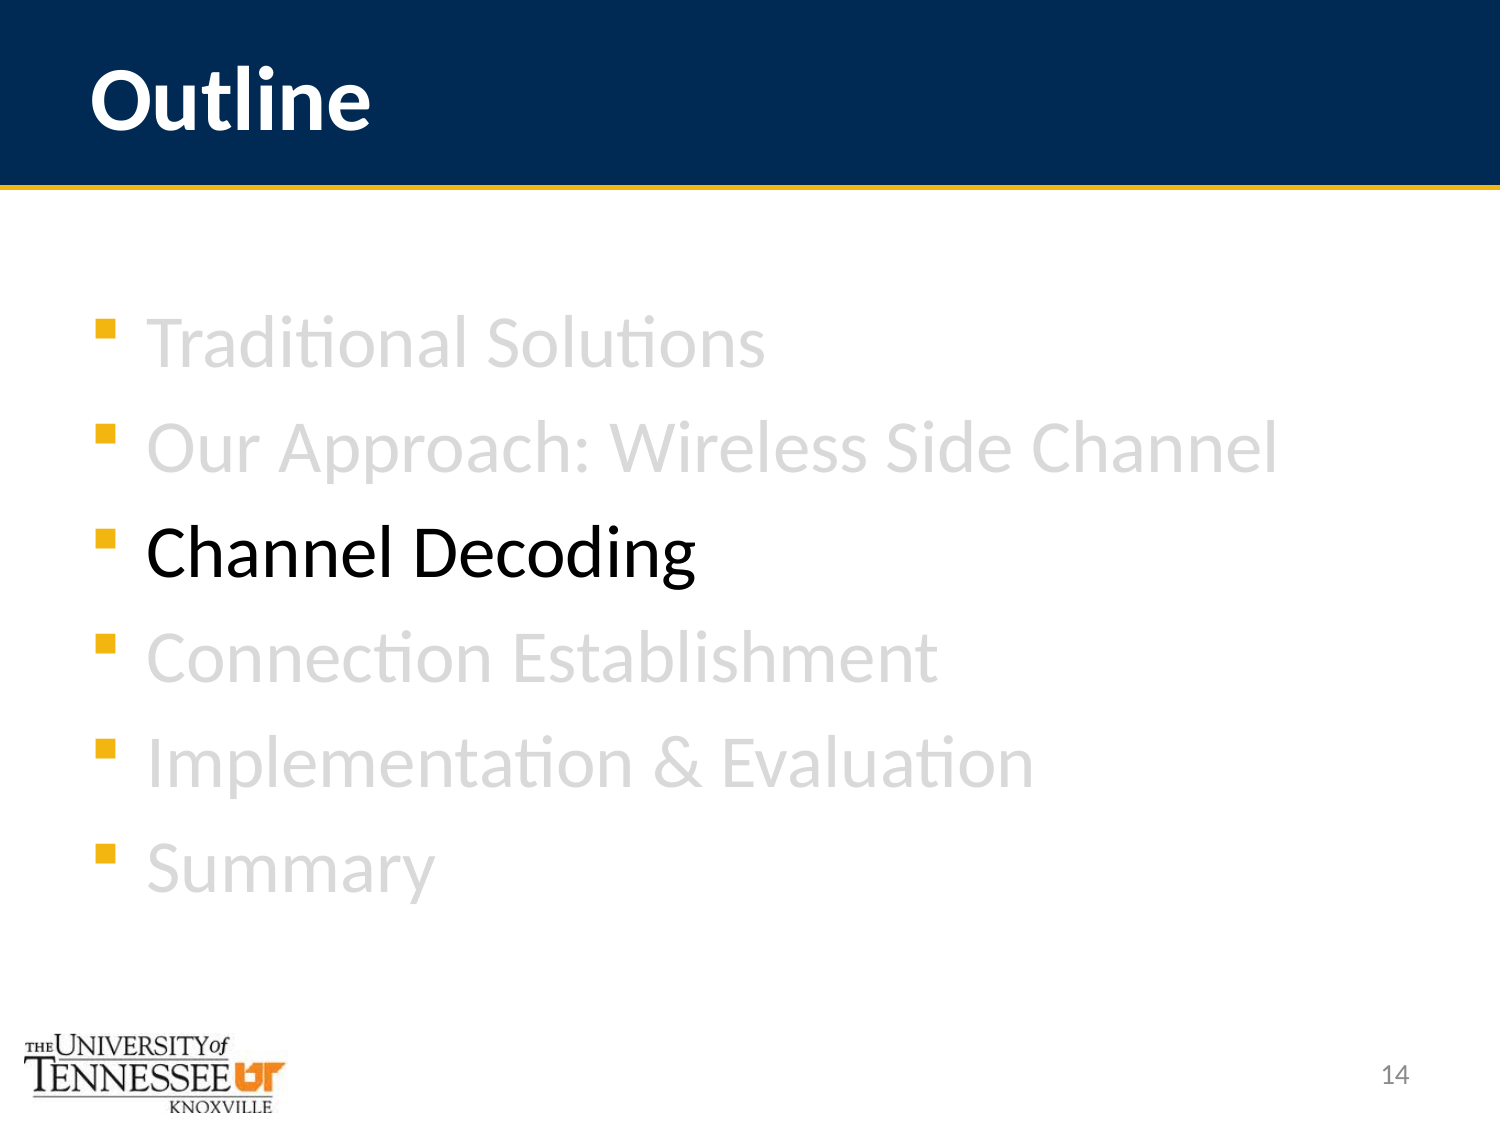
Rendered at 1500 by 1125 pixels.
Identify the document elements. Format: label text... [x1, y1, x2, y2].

picture [24, 1033, 288, 1113]
list Traditional Solutions Our Approach: Wireless Side Channel Channel Decoding Connection Establishment Implementation & Evaluation Summary [75, 200, 1425, 1025]
title Outline [75, 0, 1425, 188]
slide_number 14 [1074, 1042, 1425, 1103]
